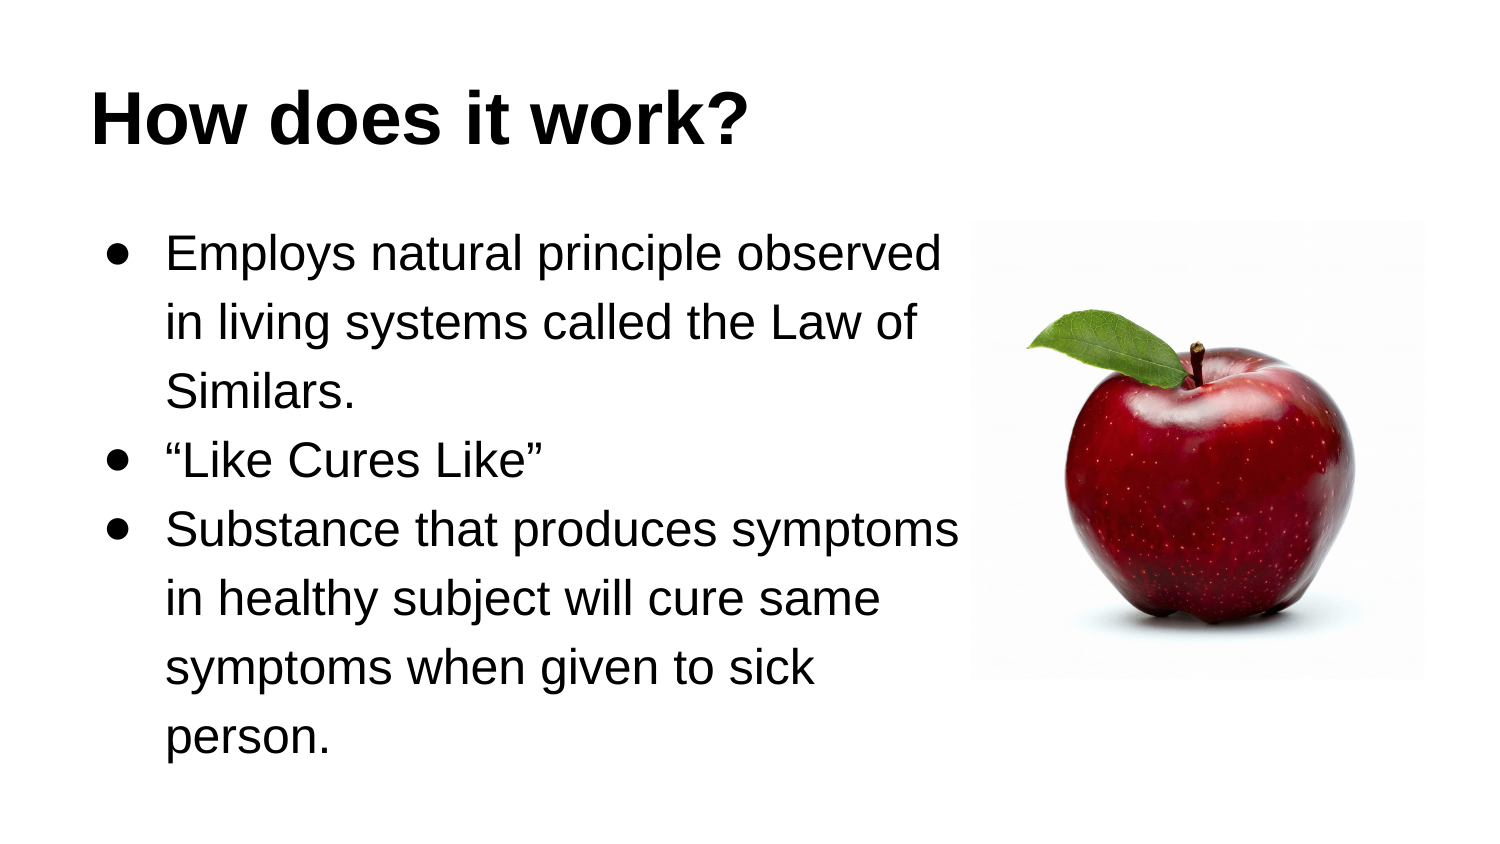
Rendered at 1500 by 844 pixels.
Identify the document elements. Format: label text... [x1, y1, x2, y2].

picture [971, 221, 1426, 679]
title How does it work? [75, 33, 1425, 175]
list Employs natural principle observed in living systems called the Law of Similars. “Like Cures Like” Substance that produces symptoms in healthy subject will cure same symptoms when given to sick person. [75, 196, 989, 808]
